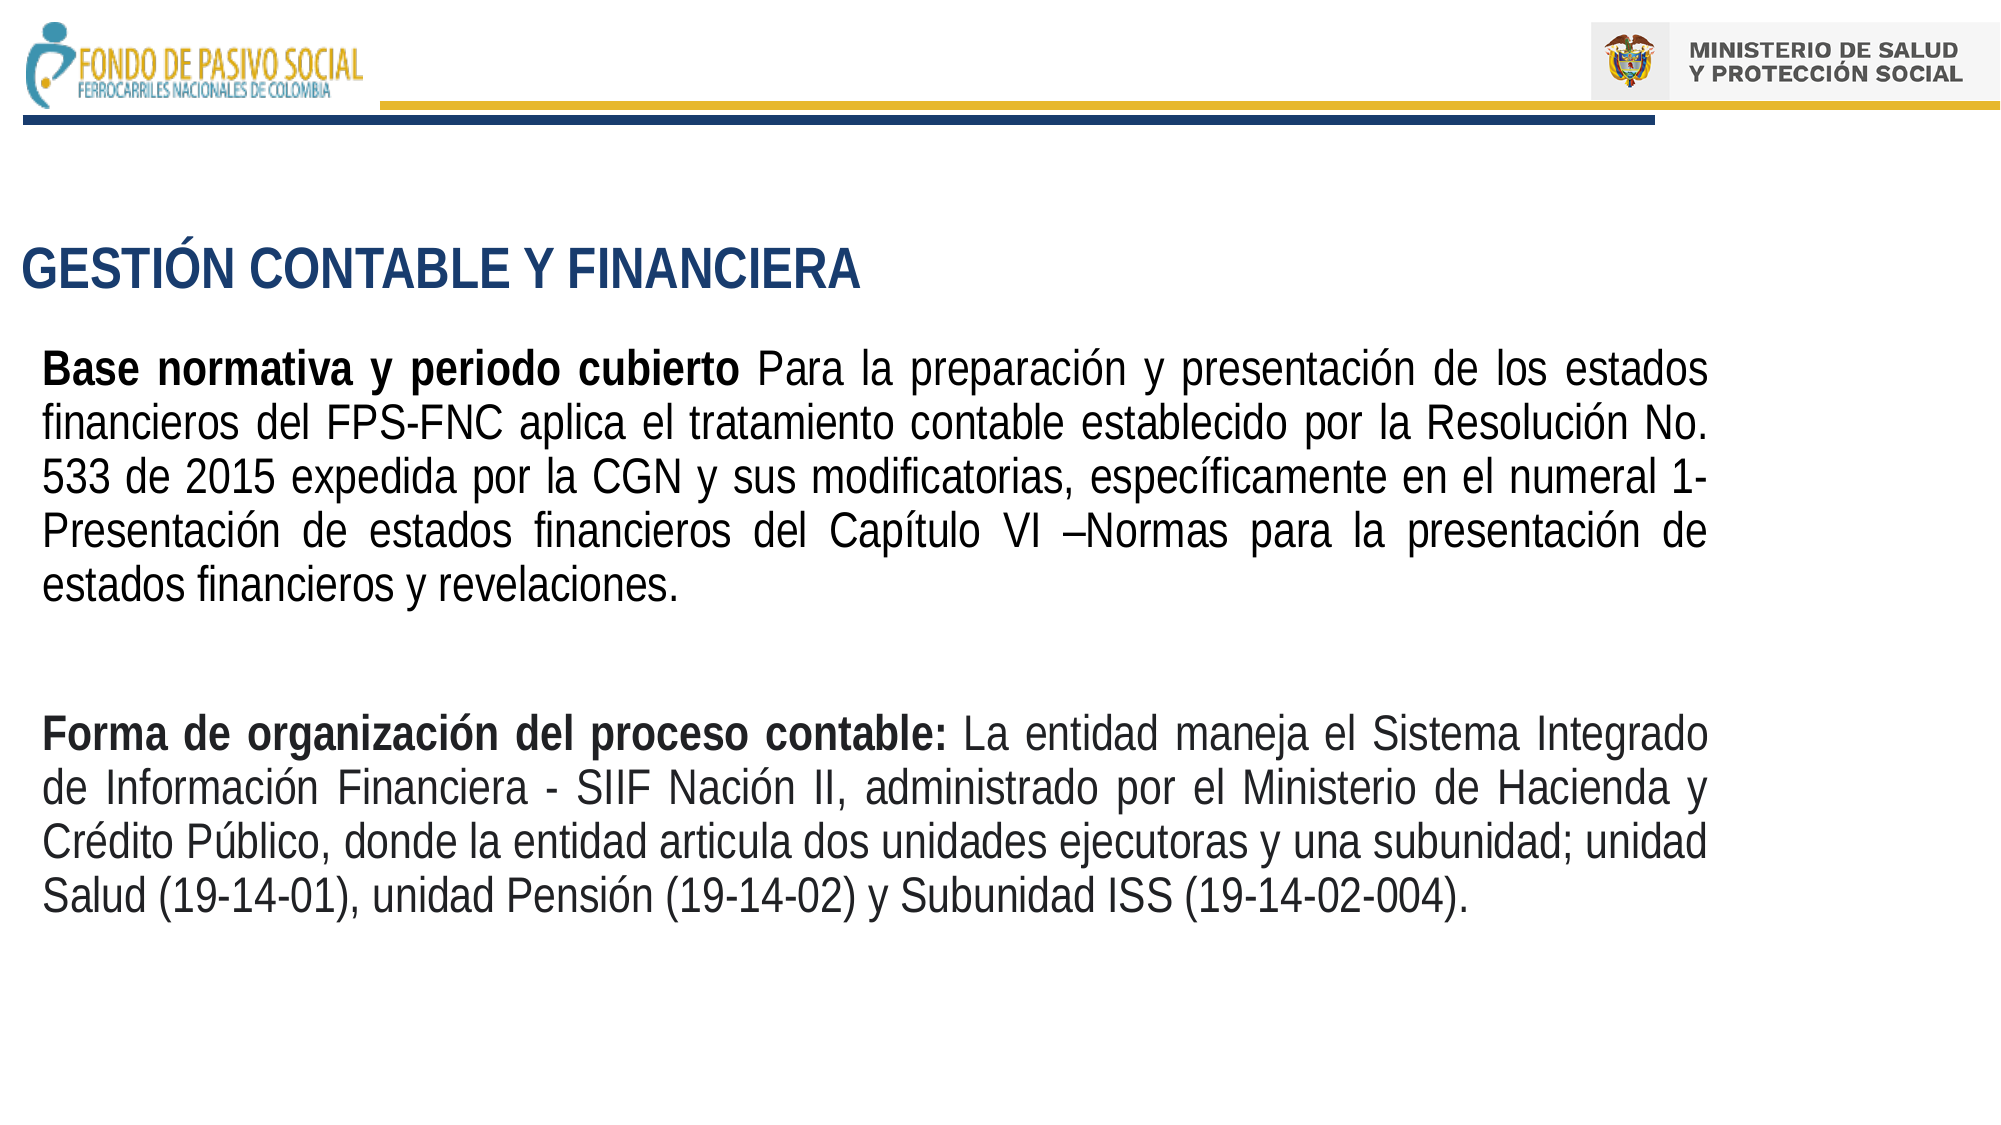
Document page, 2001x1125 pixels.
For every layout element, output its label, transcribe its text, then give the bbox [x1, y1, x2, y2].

picture [1591, 22, 2000, 100]
title GESTIÓN CONTABLE Y FINANCIERA [0, 204, 883, 335]
list Base normativa y periodo cubierto Para la preparación y presentación de los estados financieros del FPS-FNC aplica el tratamiento contable establecido por la Resolución No. 533 de 2015 expedida por la CGN y sus modificatorias, específicamente en el numeral 1- Presentación de estados financieros del Capítulo VI –Normas para la presentación de estados financieros y revelaciones. Forma de organización del proceso contable: La entidad maneja el Sistema Integrado de Información Financiera - SIIF Nación II, administrado por el Ministerio de Hacienda y Crédito Público, donde la entidad articula dos unidades ejecutoras y una subunidad; unidad Salud (19-14-01), unidad Pensión (19-14-02) y Subunidad ISS (19-14-02-004). [27, 334, 1725, 1125]
picture [26, 22, 363, 109]
